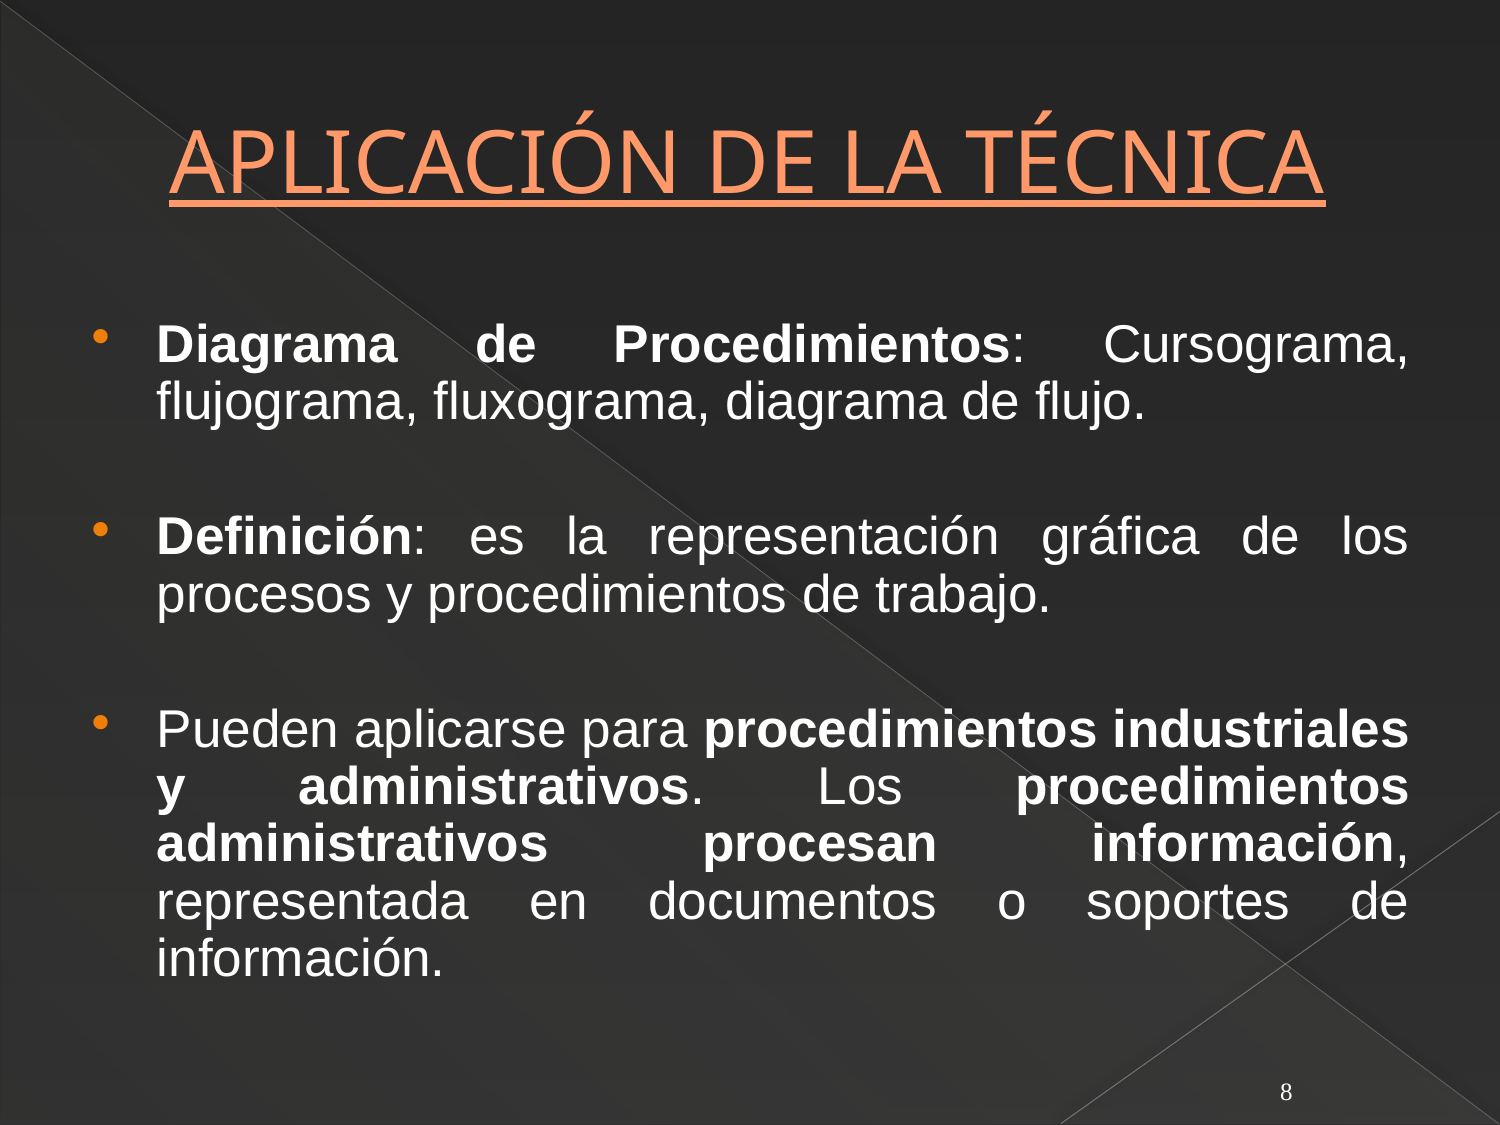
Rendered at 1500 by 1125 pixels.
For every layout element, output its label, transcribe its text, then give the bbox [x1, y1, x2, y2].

title APLICACIÓN DE LA TÉCNICA [75, 43, 1425, 274]
list Diagrama de Procedimientos: Cursograma, flujograma, fluxograma, diagrama de flujo. Definición: es la representación gráfica de los procesos y procedimientos de trabajo. Pueden aplicarse para procedimientos industriales y administrativos. Los procedimientos administrativos procesan información, representada en documentos o soportes de información. [75, 308, 1425, 1059]
slide_number 8 [1245, 1063, 1328, 1113]
